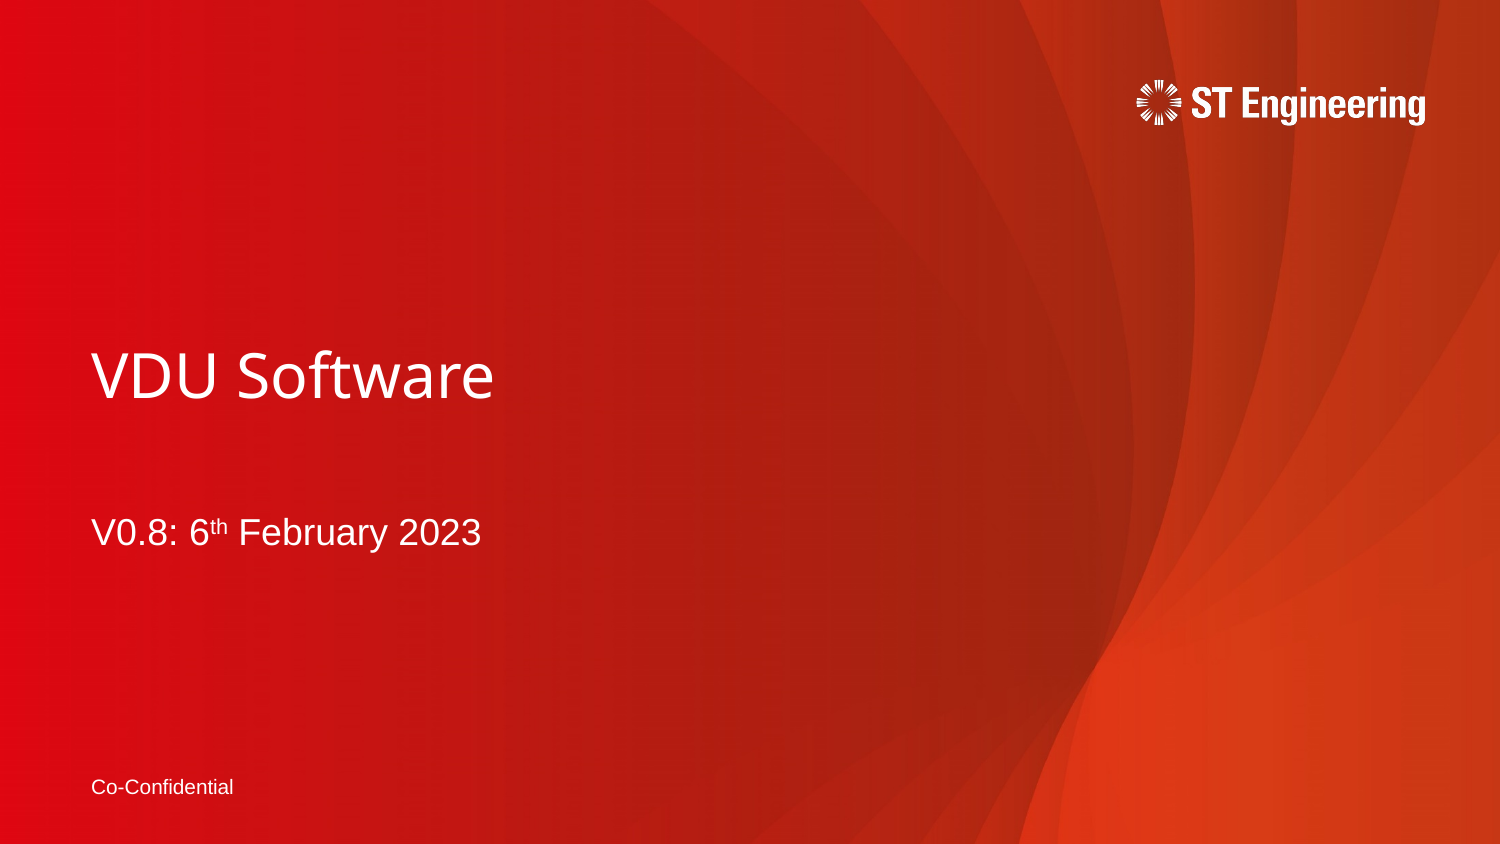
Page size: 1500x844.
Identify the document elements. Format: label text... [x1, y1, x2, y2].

picture [0, 0, 1500, 844]
list Co-Confidential [76, 768, 980, 807]
title VDU Software [76, 328, 1243, 419]
subtitle V0.8: 6th February 2023 [76, 500, 1270, 561]
